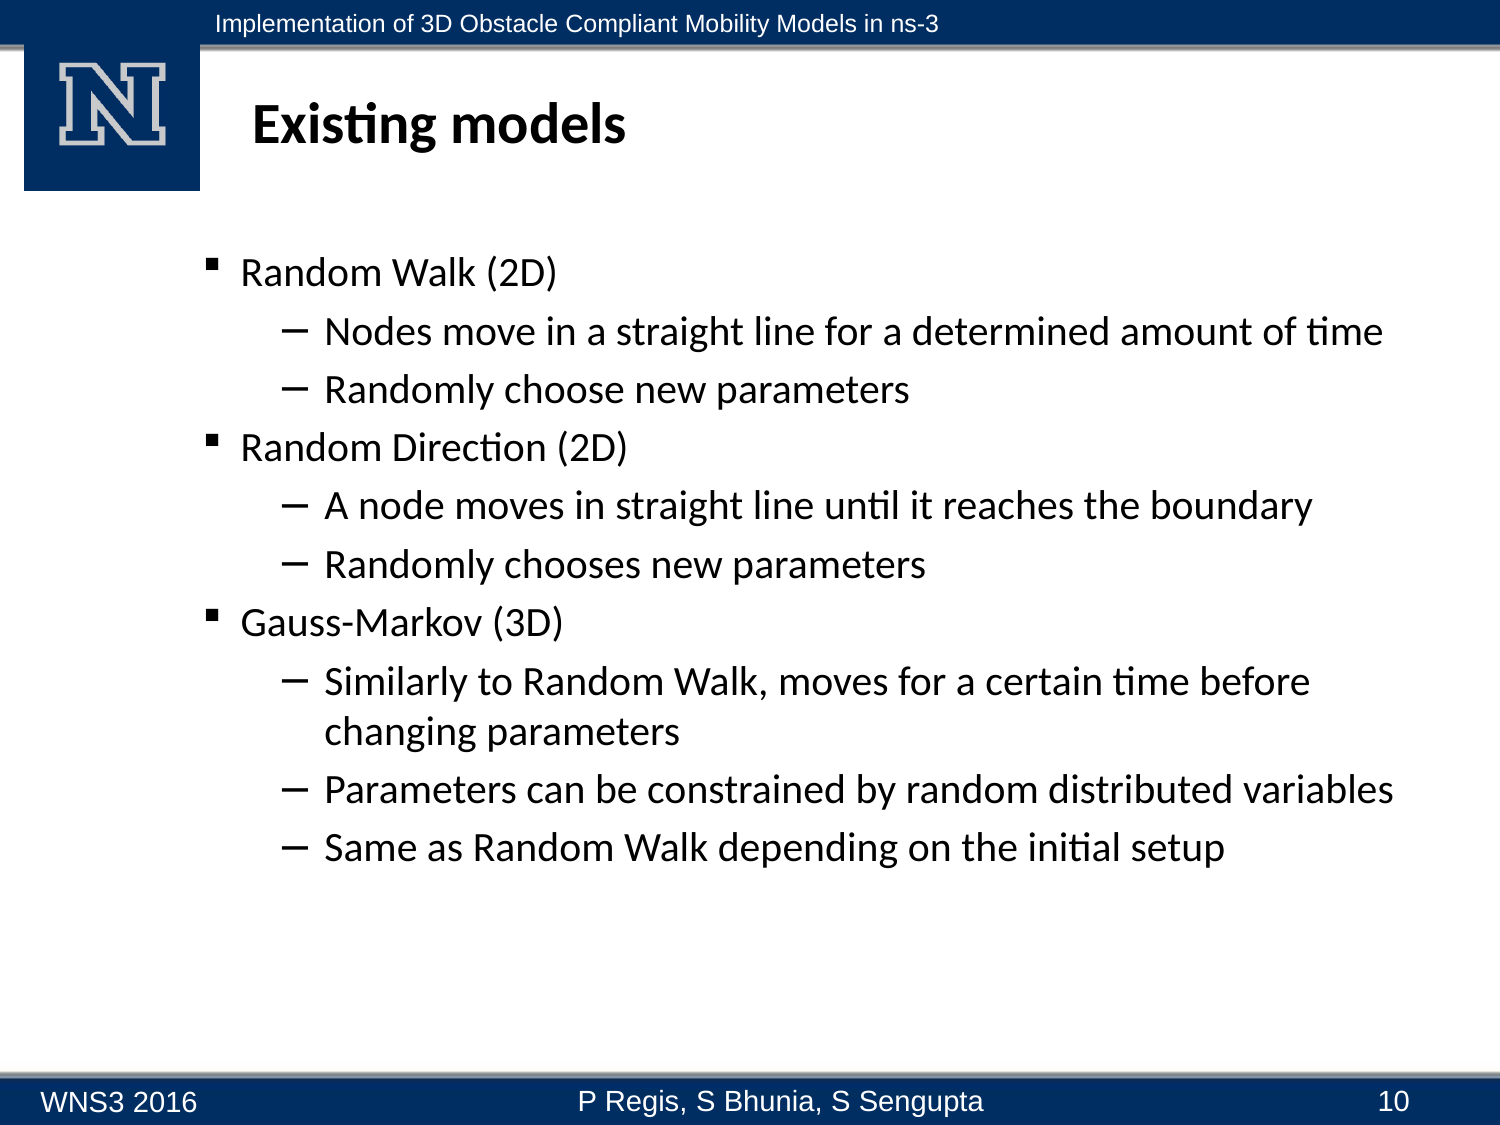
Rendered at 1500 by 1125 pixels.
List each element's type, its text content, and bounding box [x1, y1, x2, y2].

title Existing models [237, 62, 1450, 188]
list Random Walk (2D) Nodes move in a straight line for a determined amount of time Randomly choose new parameters Random Direction (2D) A node moves in straight line until it reaches the boundary Randomly chooses new parameters Gauss-Markov (3D) Similarly to Random Walk, moves for a certain time before changing parameters Parameters can be constrained by random distributed variables Same as Random Walk depending on the initial setup [187, 237, 1450, 1038]
picture [0, 1062, 1500, 1125]
slide_number 10 [1074, 1074, 1426, 1125]
picture [0, 0, 1500, 191]
